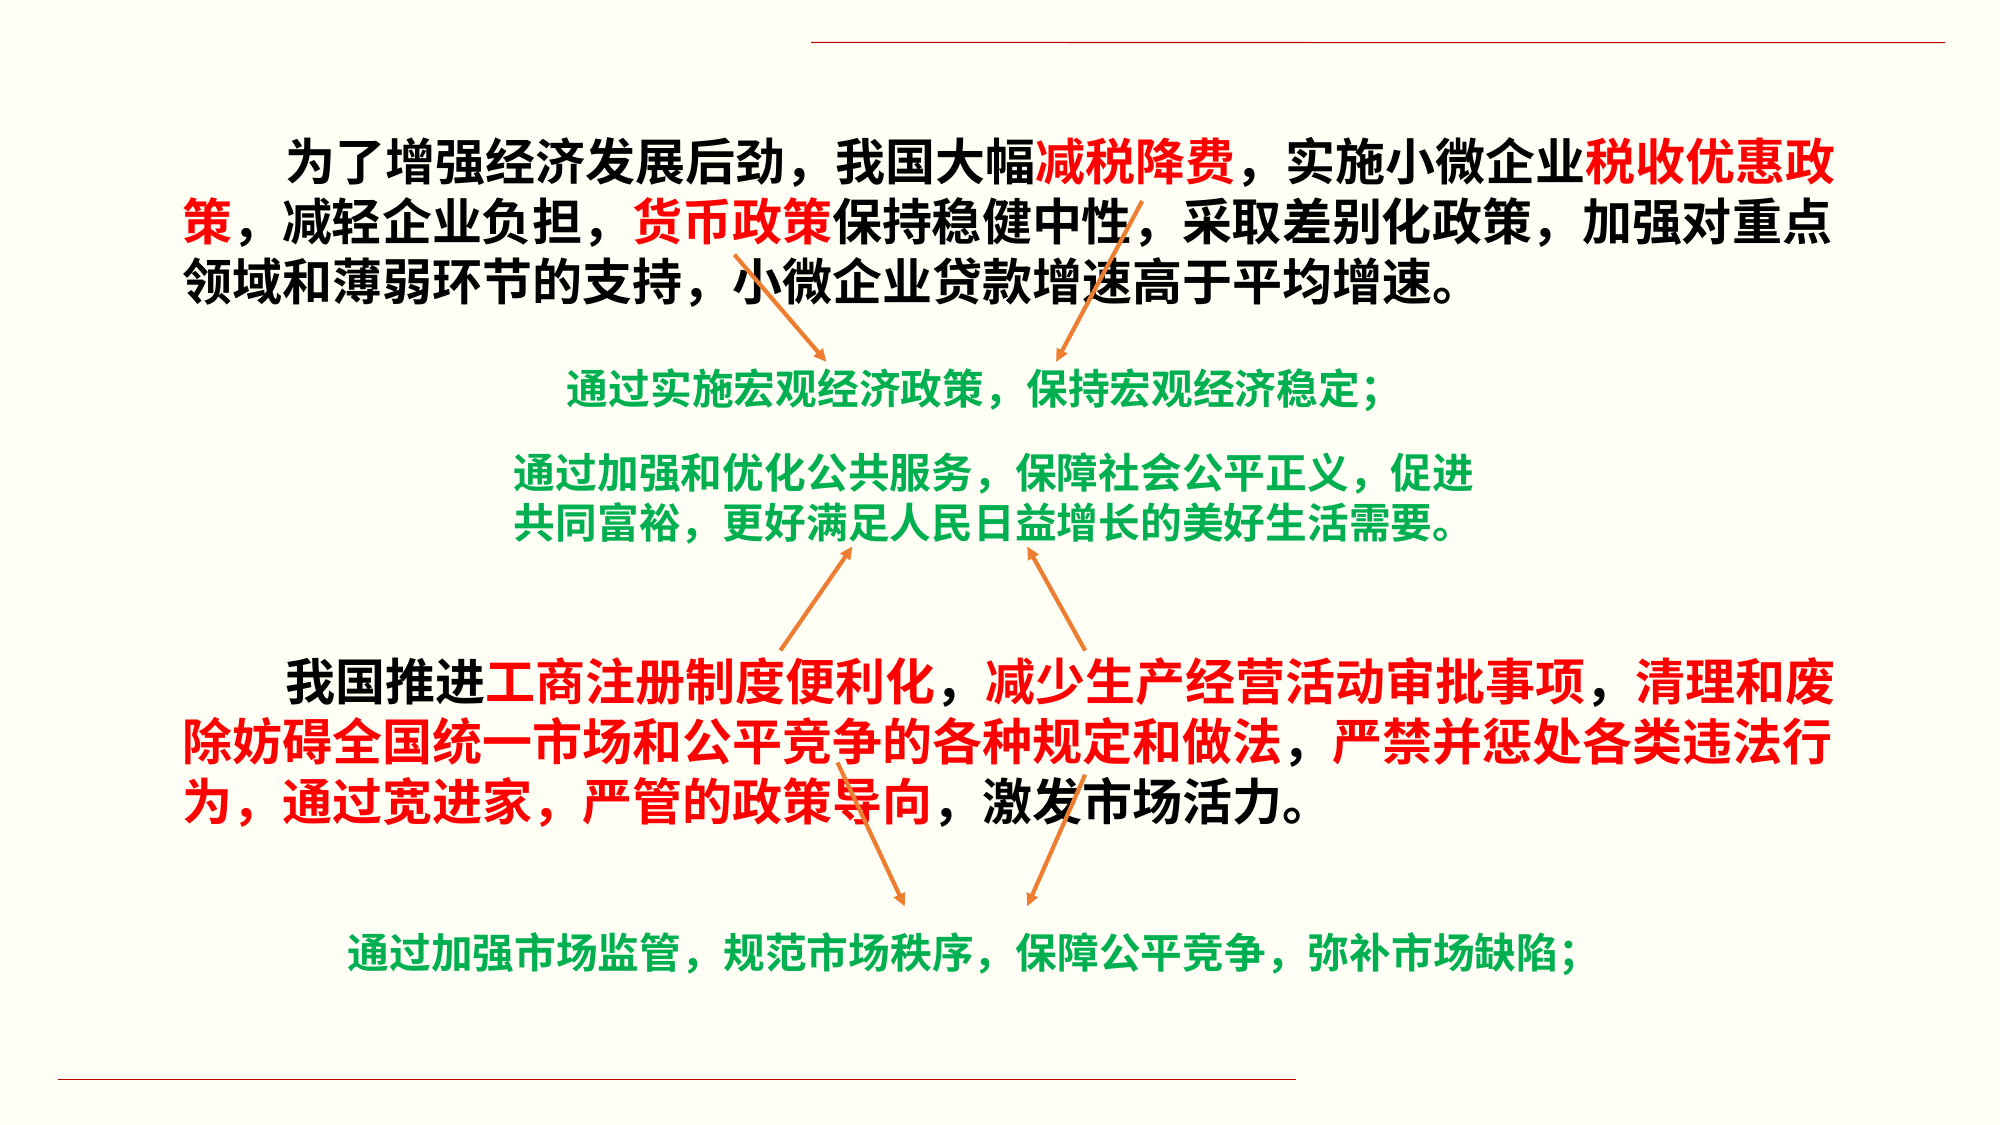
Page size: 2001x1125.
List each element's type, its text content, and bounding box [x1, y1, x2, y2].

text_box 通过加强市场监管，规范市场秩序，保障公平竞争，弥补市场缺陷； [332, 919, 1666, 985]
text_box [1027, 546, 1086, 651]
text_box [1027, 774, 1086, 907]
text_box 通过实施宏观经济政策，保持宏观经济稳定； [551, 361, 1417, 422]
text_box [1056, 200, 1143, 362]
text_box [734, 254, 827, 362]
text_box 通过加强和优化公共服务，保障社会公平正义，促进共同富裕，更好满足人民日益增长的美好生活需要。 [499, 439, 1500, 555]
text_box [780, 546, 853, 651]
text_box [837, 762, 905, 907]
text_box 为了增强经济发展后劲，我国大幅减税降费，实施小微企业税收优惠政策，减轻企业负担，货币政策保持稳健中性，采取差别化政策，加强对重点领域和薄弱环节的支持，小微企业贷款增速高于平均增速。 我国推进工商注册制度便利化，减少生产经营活动审批事项，清理和废除妨碍全国统一市场和公平竞争的各种规定和做法，严禁并惩处各类违法行为，通过宽进家，严管的政策导向，激发市场活力。 [167, 123, 1884, 838]
